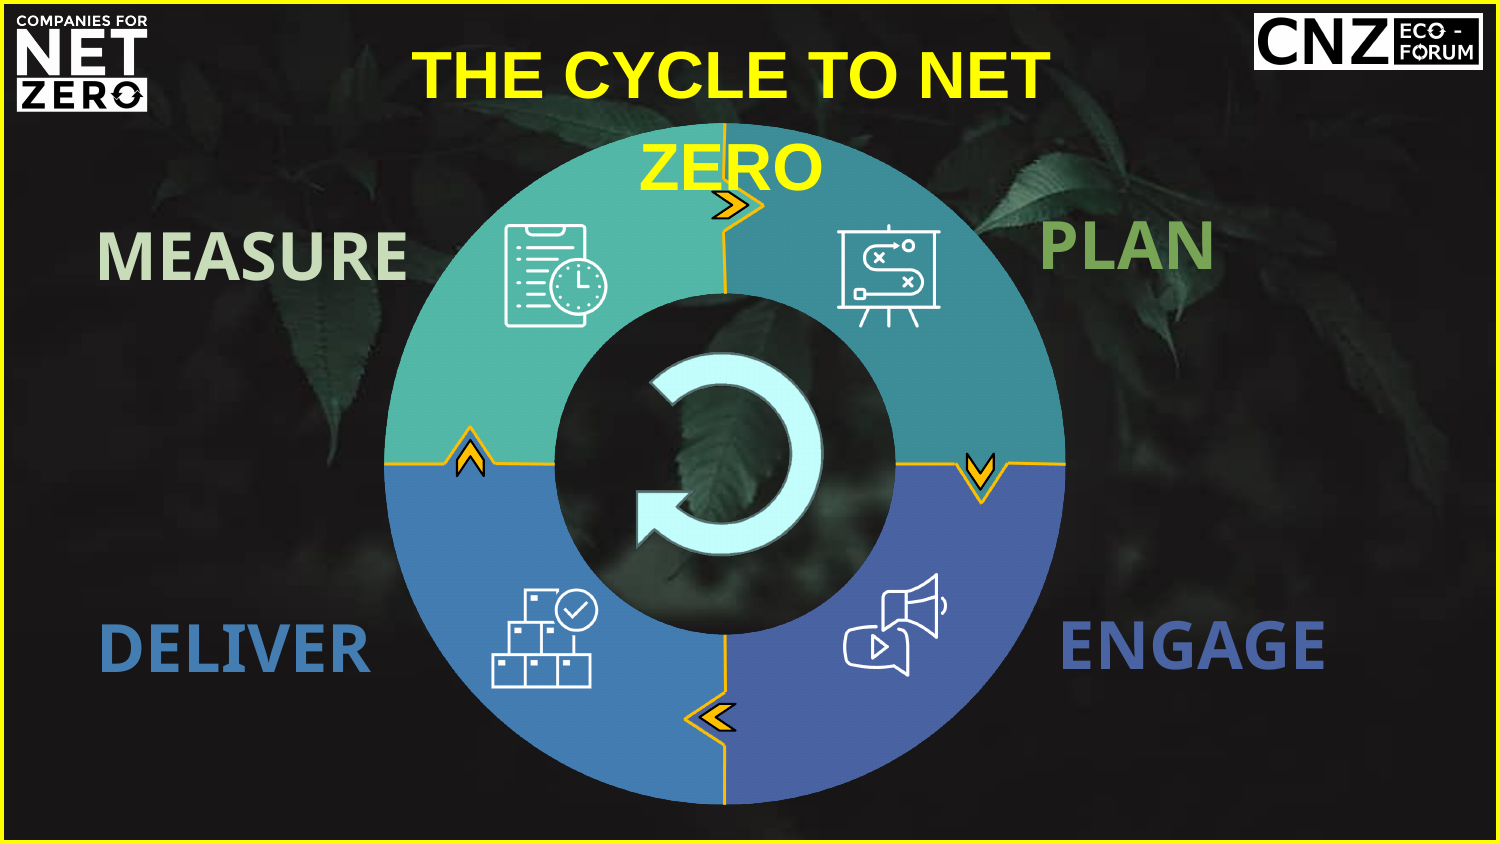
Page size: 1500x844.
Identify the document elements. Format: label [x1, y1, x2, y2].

picture [384, 123, 1066, 805]
picture [1253, 12, 1483, 70]
text_box [0, 0, 1500, 844]
picture [0, 0, 175, 122]
